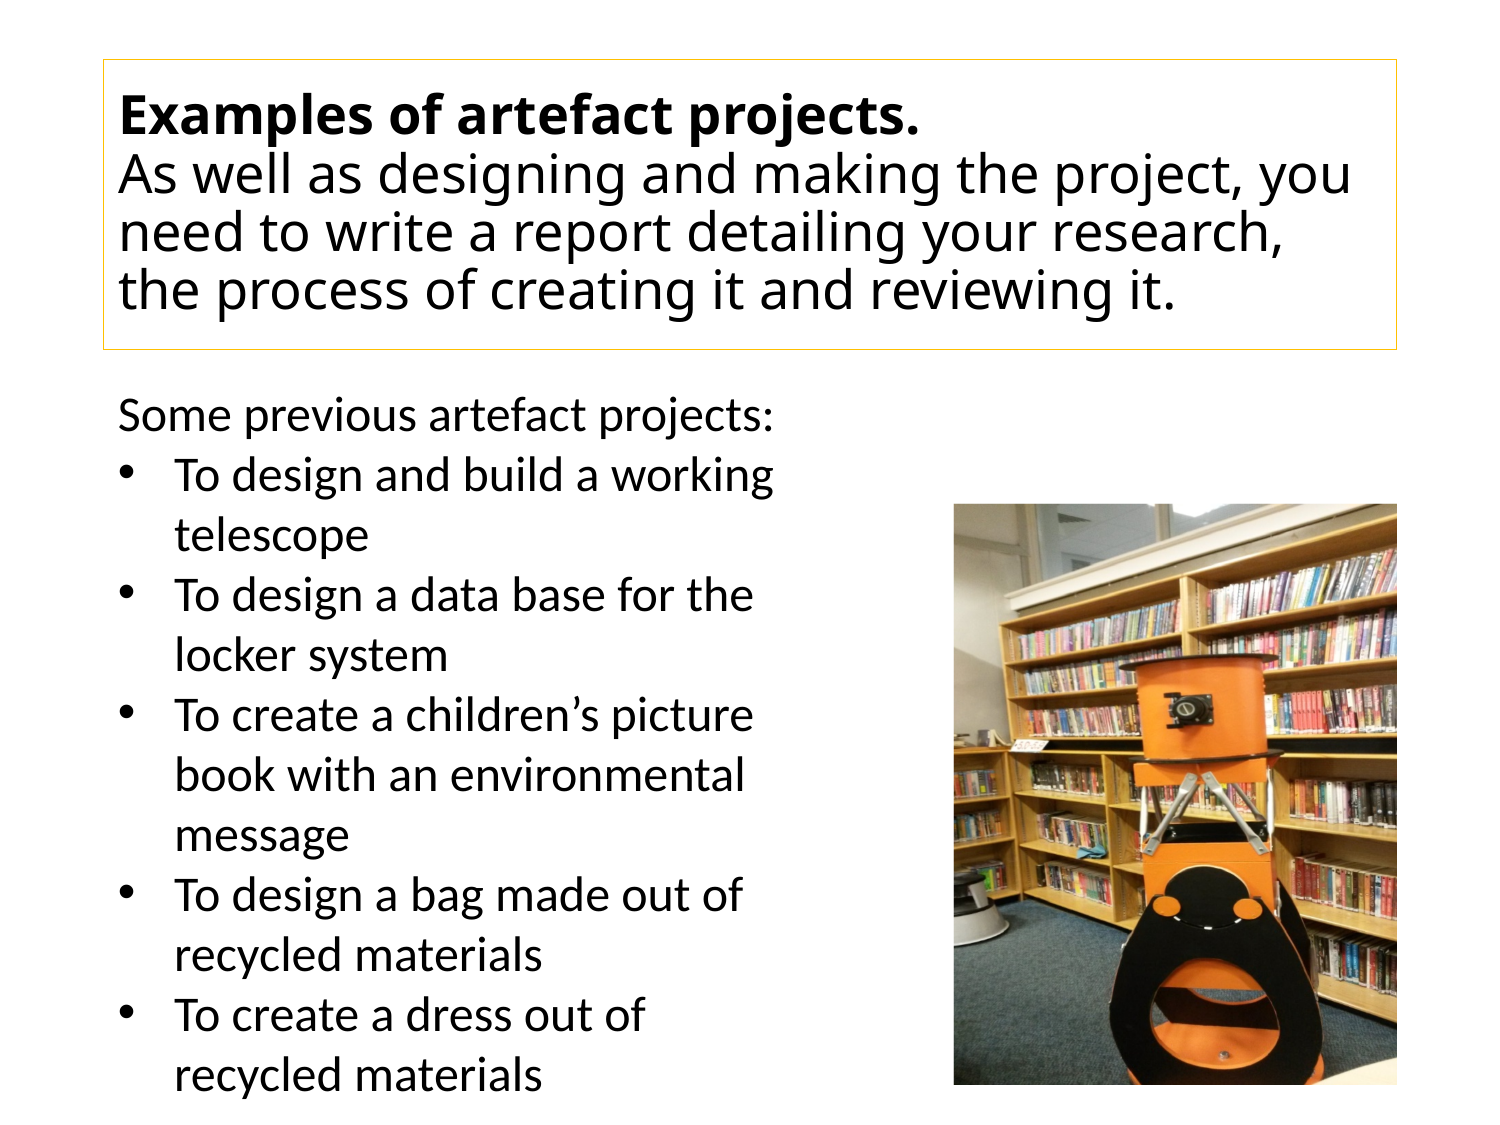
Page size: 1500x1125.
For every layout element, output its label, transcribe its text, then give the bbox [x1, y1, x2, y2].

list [885, 572, 1466, 1016]
picture [954, 1016, 1397, 1085]
title Examples of artefact projects. As well as designing and making the project, you need to write a report detailing your research, the process of creating it and reviewing it. [103, 59, 1397, 350]
text_box Some previous artefact projects: To design and build a working telescope To design a data base for the locker system To create a children’s picture book with an environmental message To design a bag made out of recycled materials To create a dress out of recycled materials [103, 373, 833, 1109]
picture [954, 504, 1397, 572]
